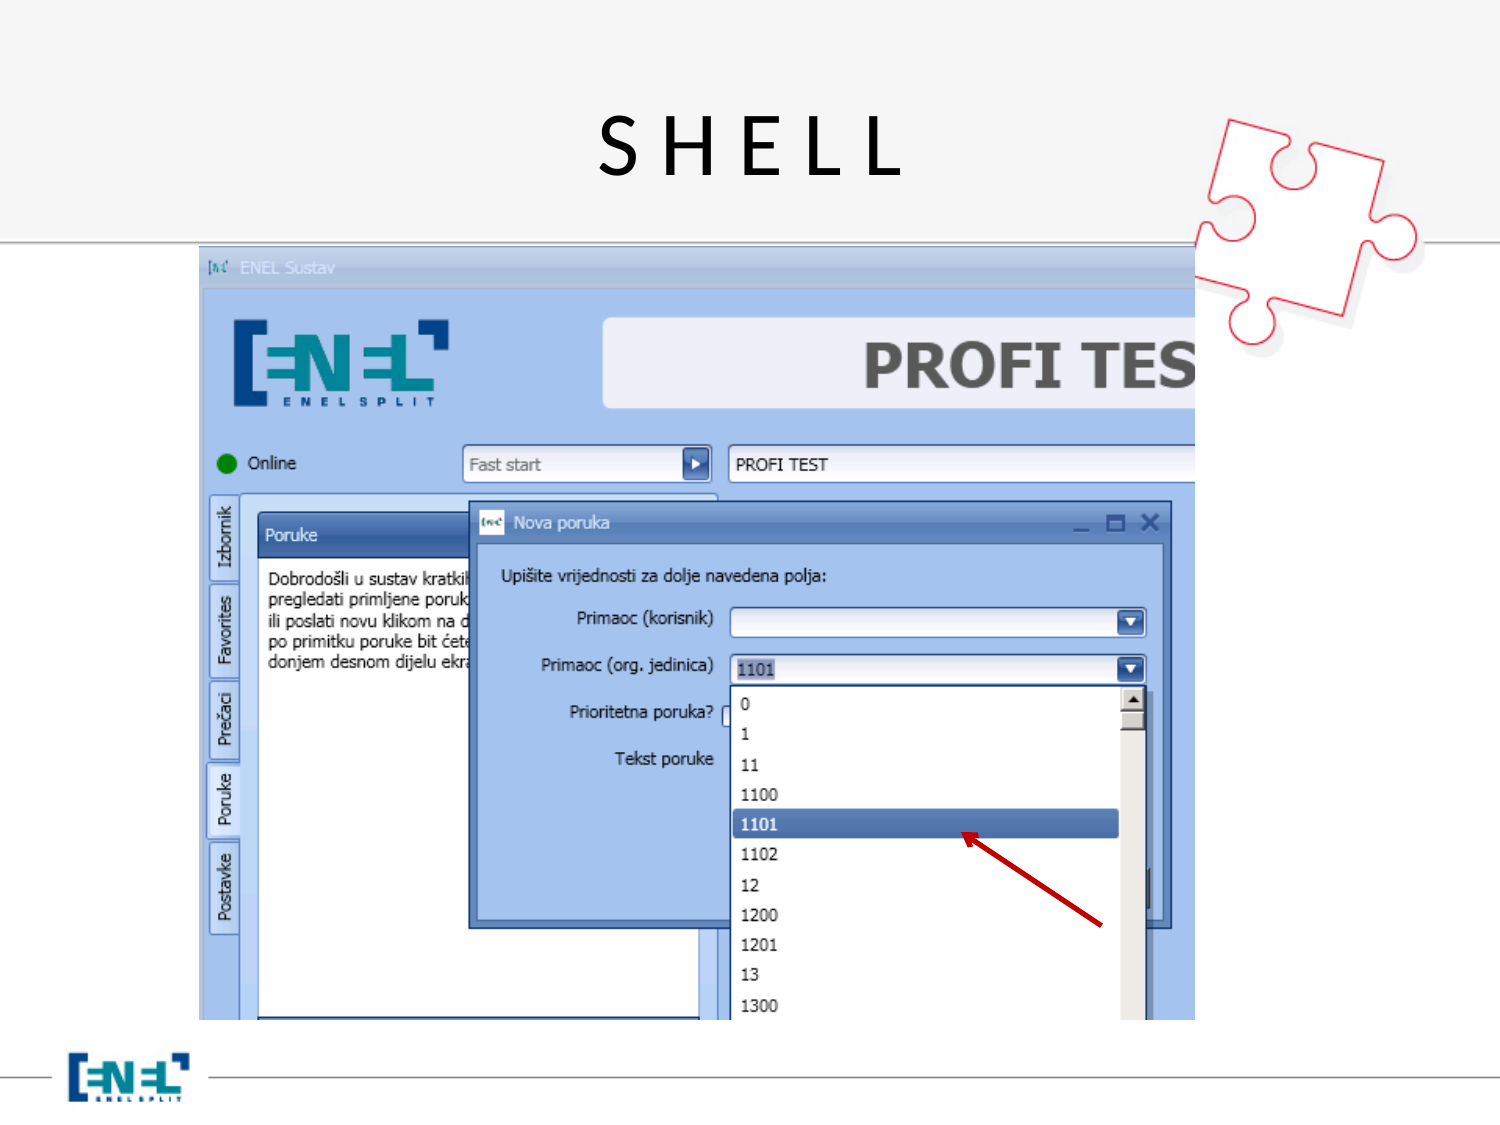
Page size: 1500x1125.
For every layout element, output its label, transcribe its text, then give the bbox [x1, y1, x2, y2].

picture [0, 0, 1500, 1125]
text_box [960, 831, 1102, 926]
title S H E L L [75, 45, 1425, 233]
